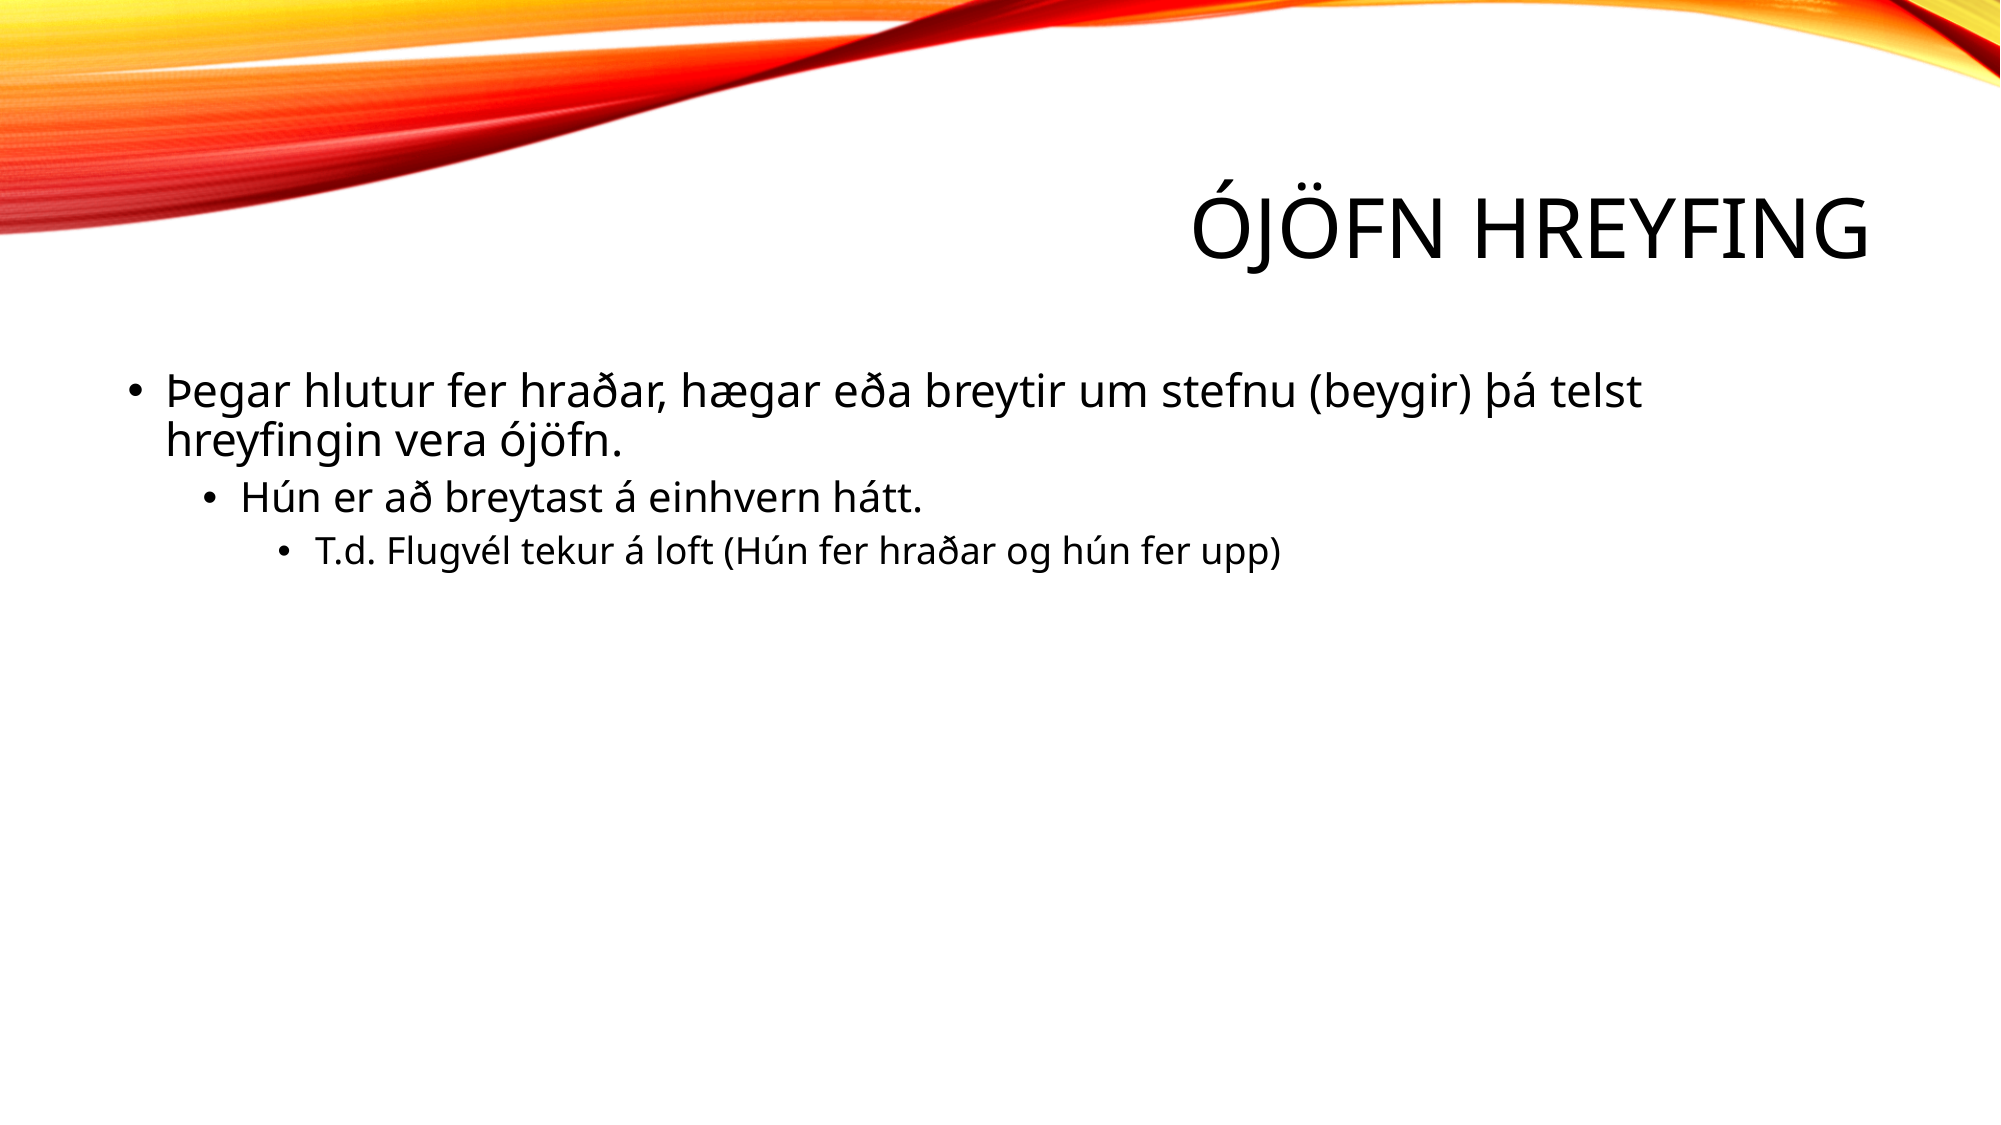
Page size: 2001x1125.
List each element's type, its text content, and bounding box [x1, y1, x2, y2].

list Þegar hlutur fer hraðar, hægar eða breytir um stefnu (beygir) þá telst hreyfingin vera ójöfn. Hún er að breytast á einhvern hátt. T.d. Flugvél tekur á loft (Hún fer hraðar og hún fer upp) [112, 360, 1888, 1021]
title óJöfn hreyfing [474, 125, 1888, 338]
picture [0, 0, 2000, 237]
